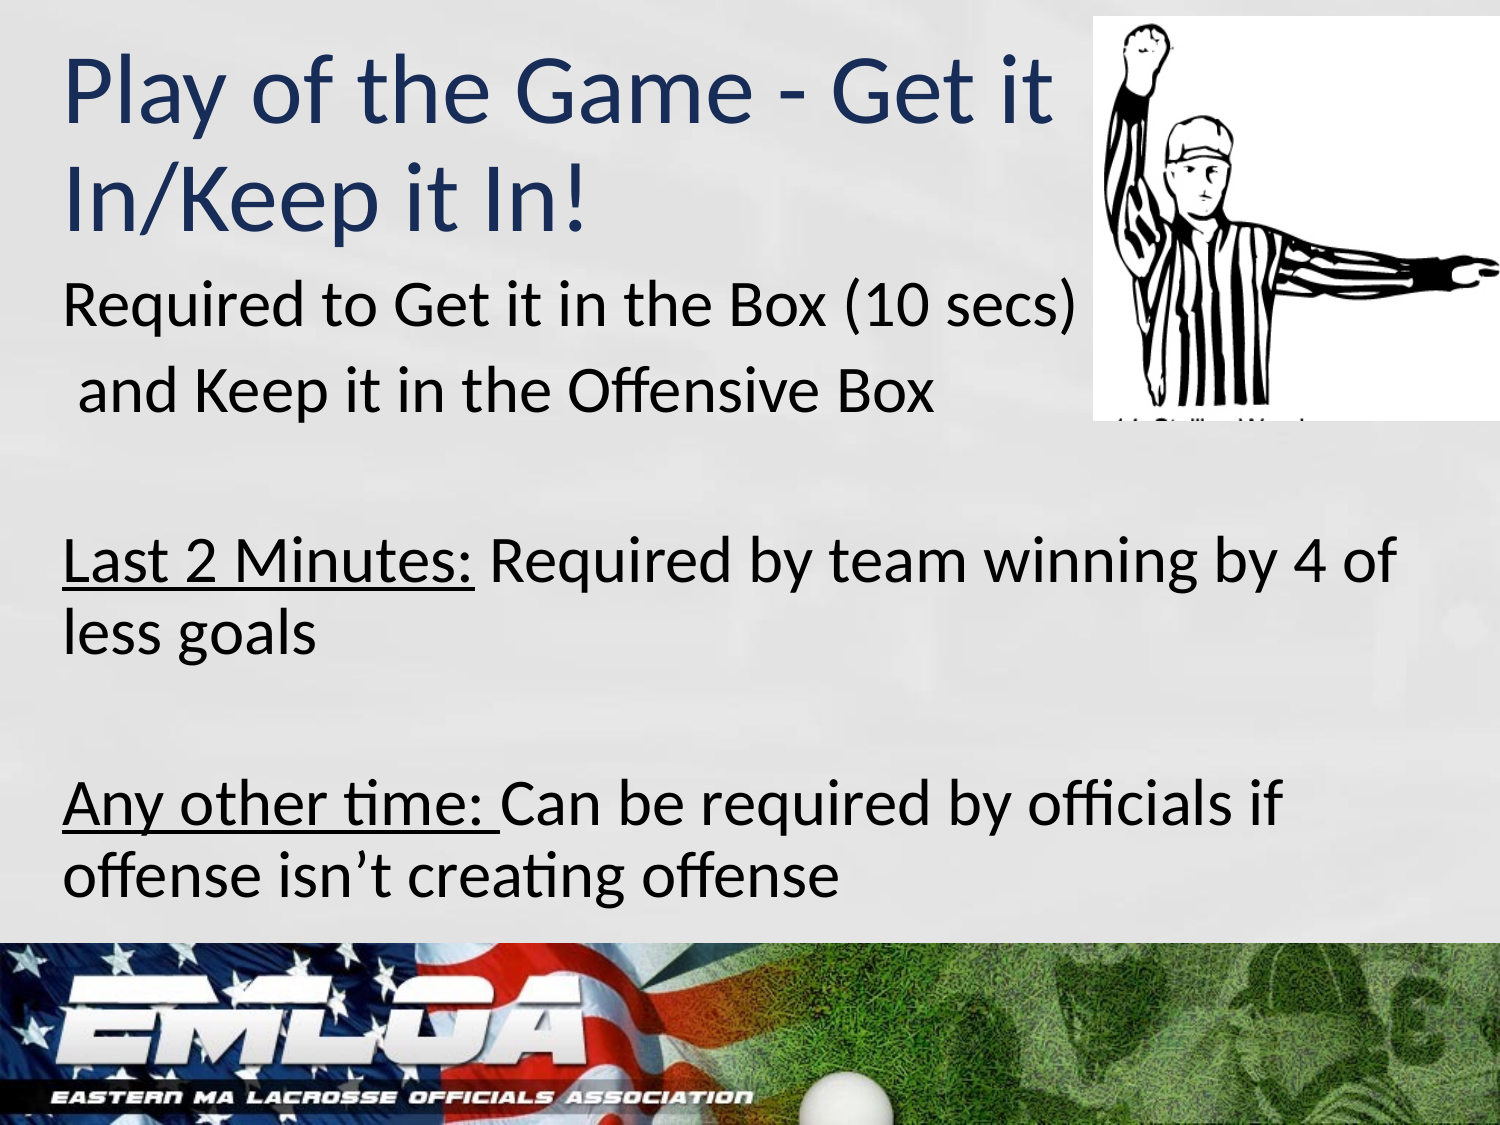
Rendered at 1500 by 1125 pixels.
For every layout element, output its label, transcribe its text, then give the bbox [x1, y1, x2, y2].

picture [0, 0, 1500, 1125]
list Required to Get it in the Box (10 secs) and Keep it in the Offensive Box Last 2 Minutes: Required by team winning by 4 of less goals Any other time: Can be required by officials if offense isn’t creating offense [62, 269, 1438, 918]
title Play of the Game - Get it In/Keep it In! [62, 37, 1088, 147]
